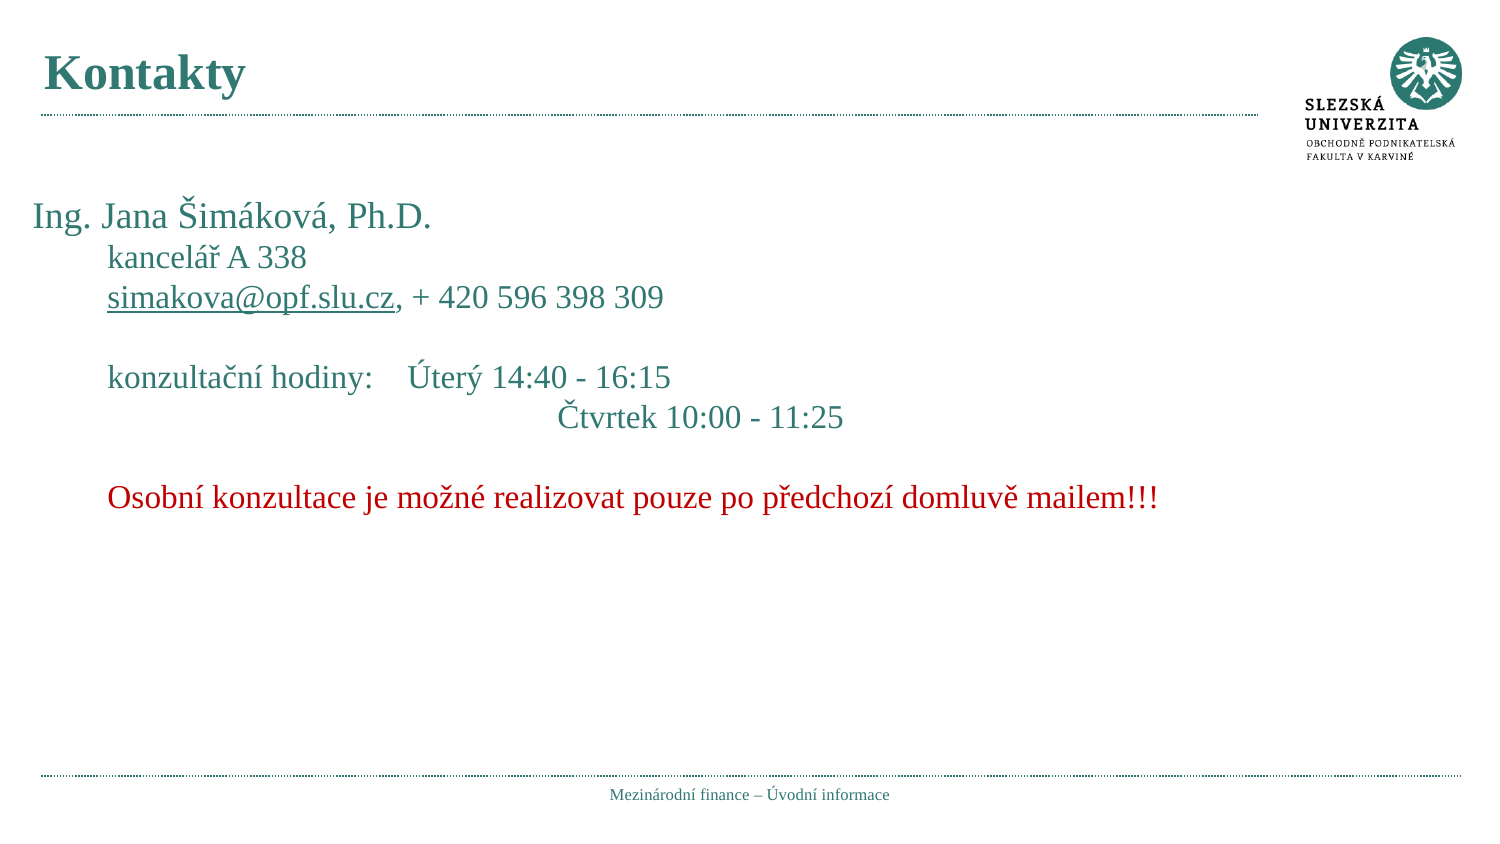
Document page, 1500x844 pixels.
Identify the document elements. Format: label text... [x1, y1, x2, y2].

list Ing. Jana Šimáková, Ph.D. kancelář A 338 simakova@opf.slu.cz, + 420 596 398 309 konzultační hodiny: Úterý 14:40 - 16:15 Čtvrtek 10:00 - 11:25 Osobní konzultace je možné realizovat pouze po předchozí domluvě mailem!!! [17, 138, 1471, 741]
text_box Mezinárodní finance – Úvodní informace [442, 776, 1058, 811]
title Kontakty [29, 32, 999, 116]
picture [1305, 37, 1462, 138]
